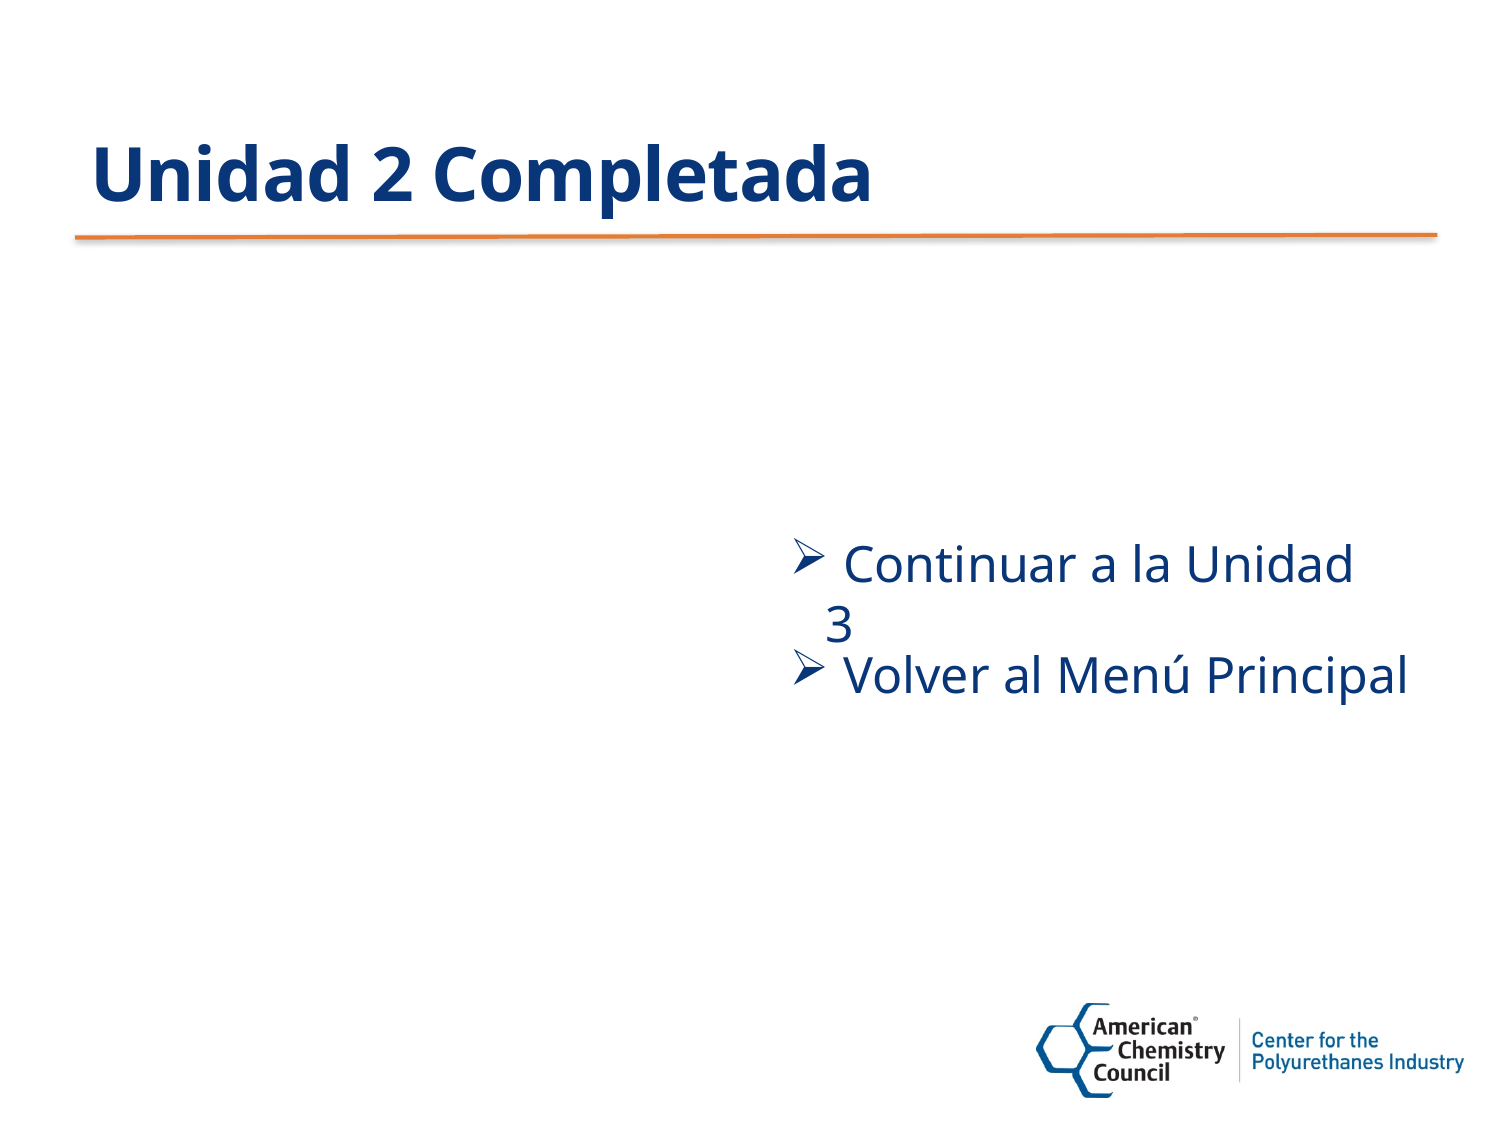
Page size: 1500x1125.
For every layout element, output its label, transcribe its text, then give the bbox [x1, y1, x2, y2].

title Unidad 2 Completada [75, 35, 1250, 224]
picture [1036, 1003, 1464, 1098]
text_box Volver al Menú Principal [774, 636, 1450, 712]
text_box Continuar a la Unidad 3 [774, 524, 1396, 636]
